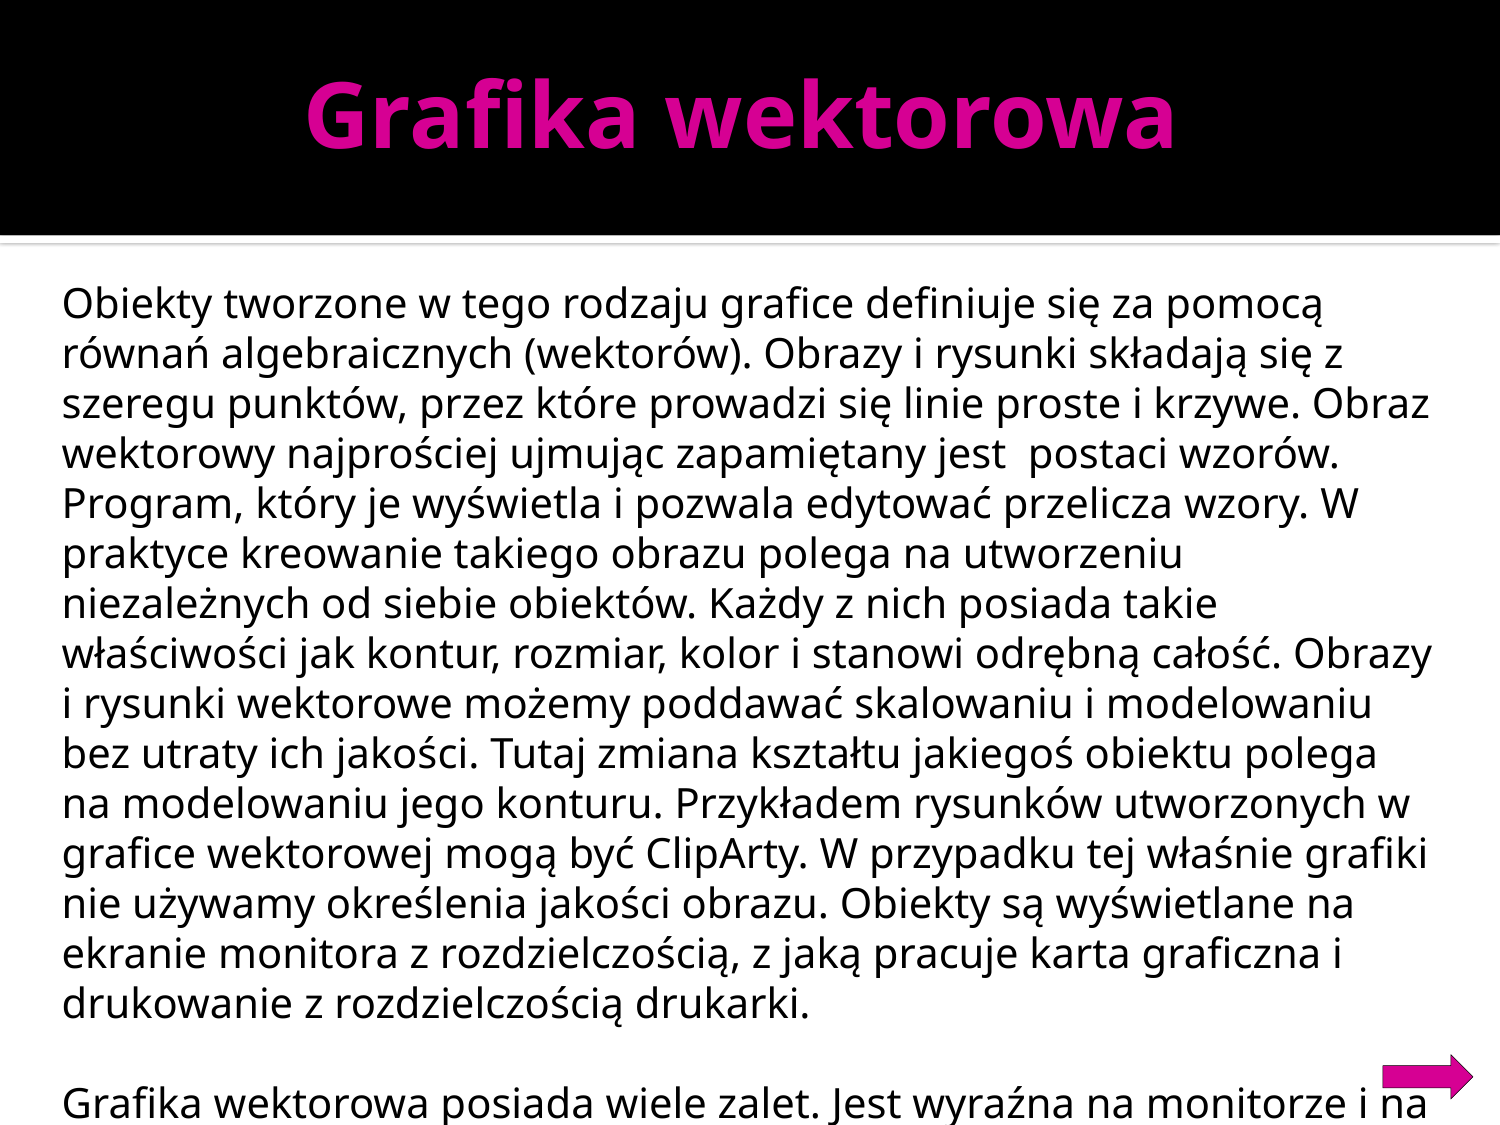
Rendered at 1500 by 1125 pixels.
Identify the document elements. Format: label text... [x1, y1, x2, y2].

text_box Obiekty tworzone w tego rodzaju grafice definiuje się za pomocą równań algebraicznych (wektorów). Obrazy i rysunki składają się z szeregu punktów, przez które prowadzi się linie proste i krzywe. Obraz wektorowy najprościej ujmując zapamiętany jest postaci wzorów. Program, który je wyświetla i pozwala edytować przelicza wzory. W praktyce kreowanie takiego obrazu polega na utworzeniu niezależnych od siebie obiektów. Każdy z nich posiada takie właściwości jak kontur, rozmiar, kolor i stanowi odrębną całość. Obrazy i rysunki wektorowe możemy poddawać skalowaniu i modelowaniu bez utraty ich jakości. Tutaj zmiana kształtu jakiegoś obiektu polega na modelowaniu jego konturu. Przykładem rysunków utworzonych w grafice wektorowej mogą być ClipArty. W przypadku tej właśnie grafiki nie używamy określenia jakości obrazu. Obiekty są wyświetlane na ekranie monitora z rozdzielczością, z jaką pracuje karta graficzna i drukowanie z rozdzielczością drukarki. Grafika wektorowa posiada wiele zalet. Jest wyraźna na monitorze i na wydruku, zajmuje mniej miejsca na dysku i w pamięci RAM komputera. Wadą grafiki wektorowej jest brak uniwersalnego formatu jej zapisu (np. obrazek stworzony w Corelu możemy odczytać tylko w tym programie.) Nie każdy jednak dysponuje drogim oprogramowaniem Corela i żeby nasz rysunek stał się ogólnie dostępny należy zmienić jego format (np. na JPG). [46, 269, 1454, 1125]
text_box [1378, 1050, 1477, 1103]
title Grafika wektorowa [117, 128, 1383, 335]
text_box [152, 199, 1407, 762]
